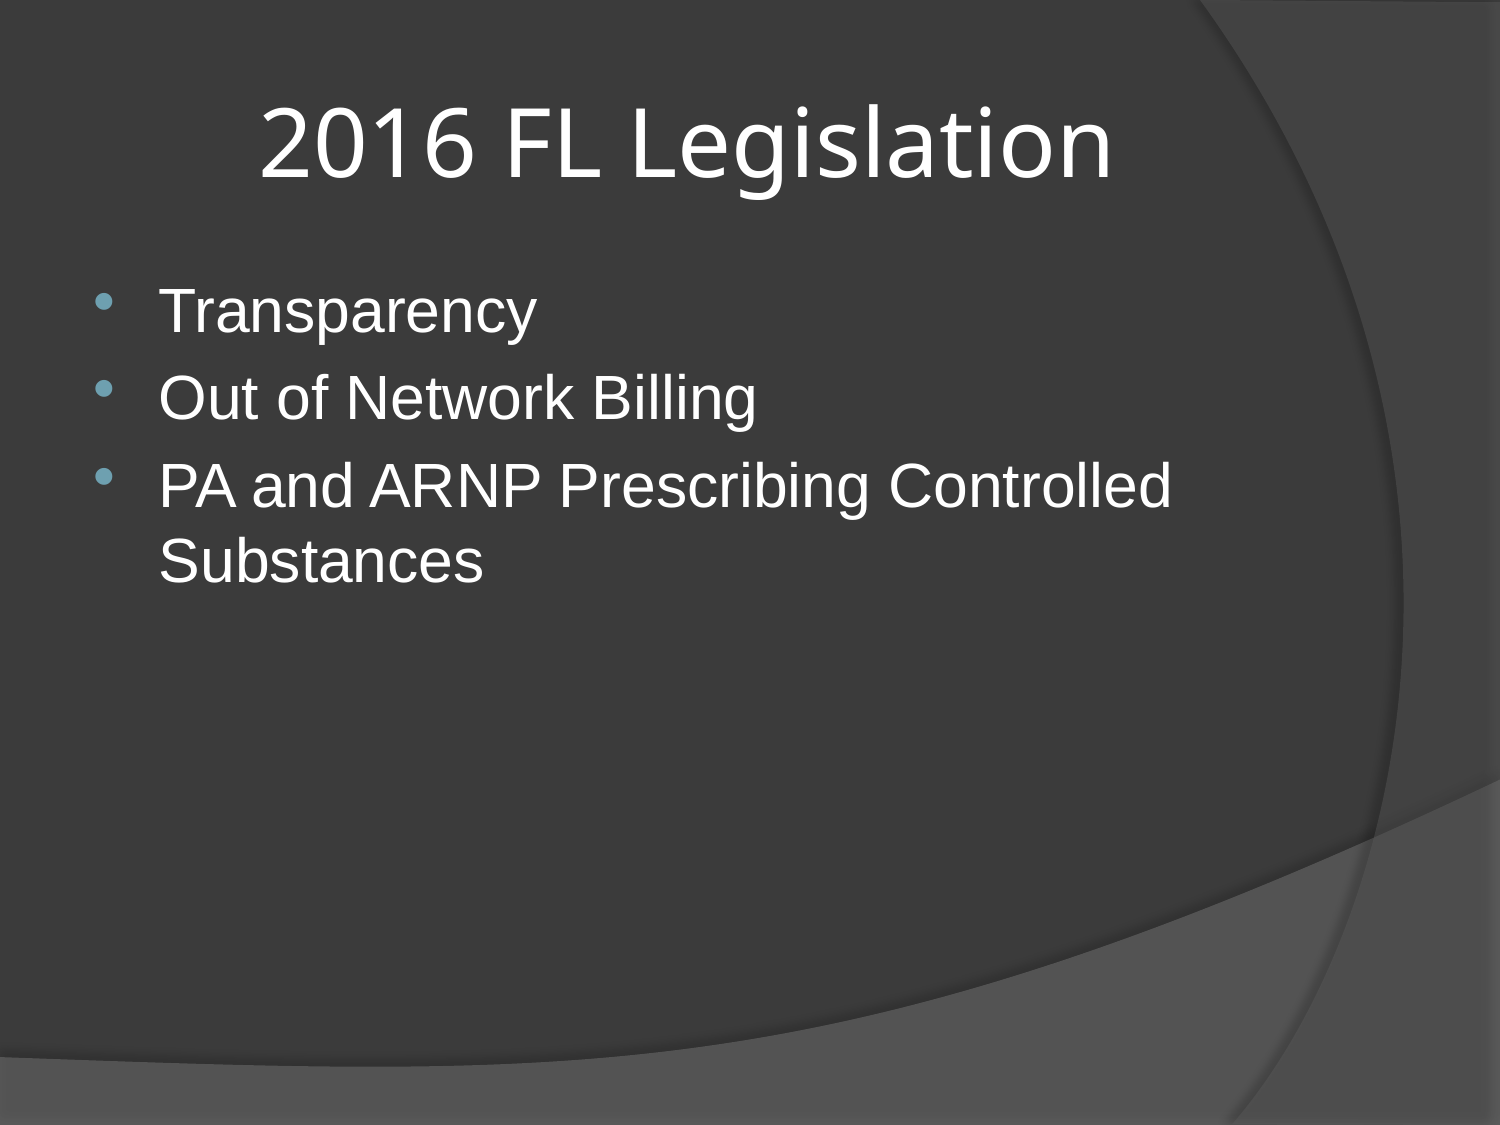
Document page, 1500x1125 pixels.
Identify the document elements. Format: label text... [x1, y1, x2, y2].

title 2016 FL Legislation [75, 45, 1300, 233]
list Transparency Out of Network Billing PA and ARNP Prescribing Controlled Substances [75, 262, 1300, 1005]
